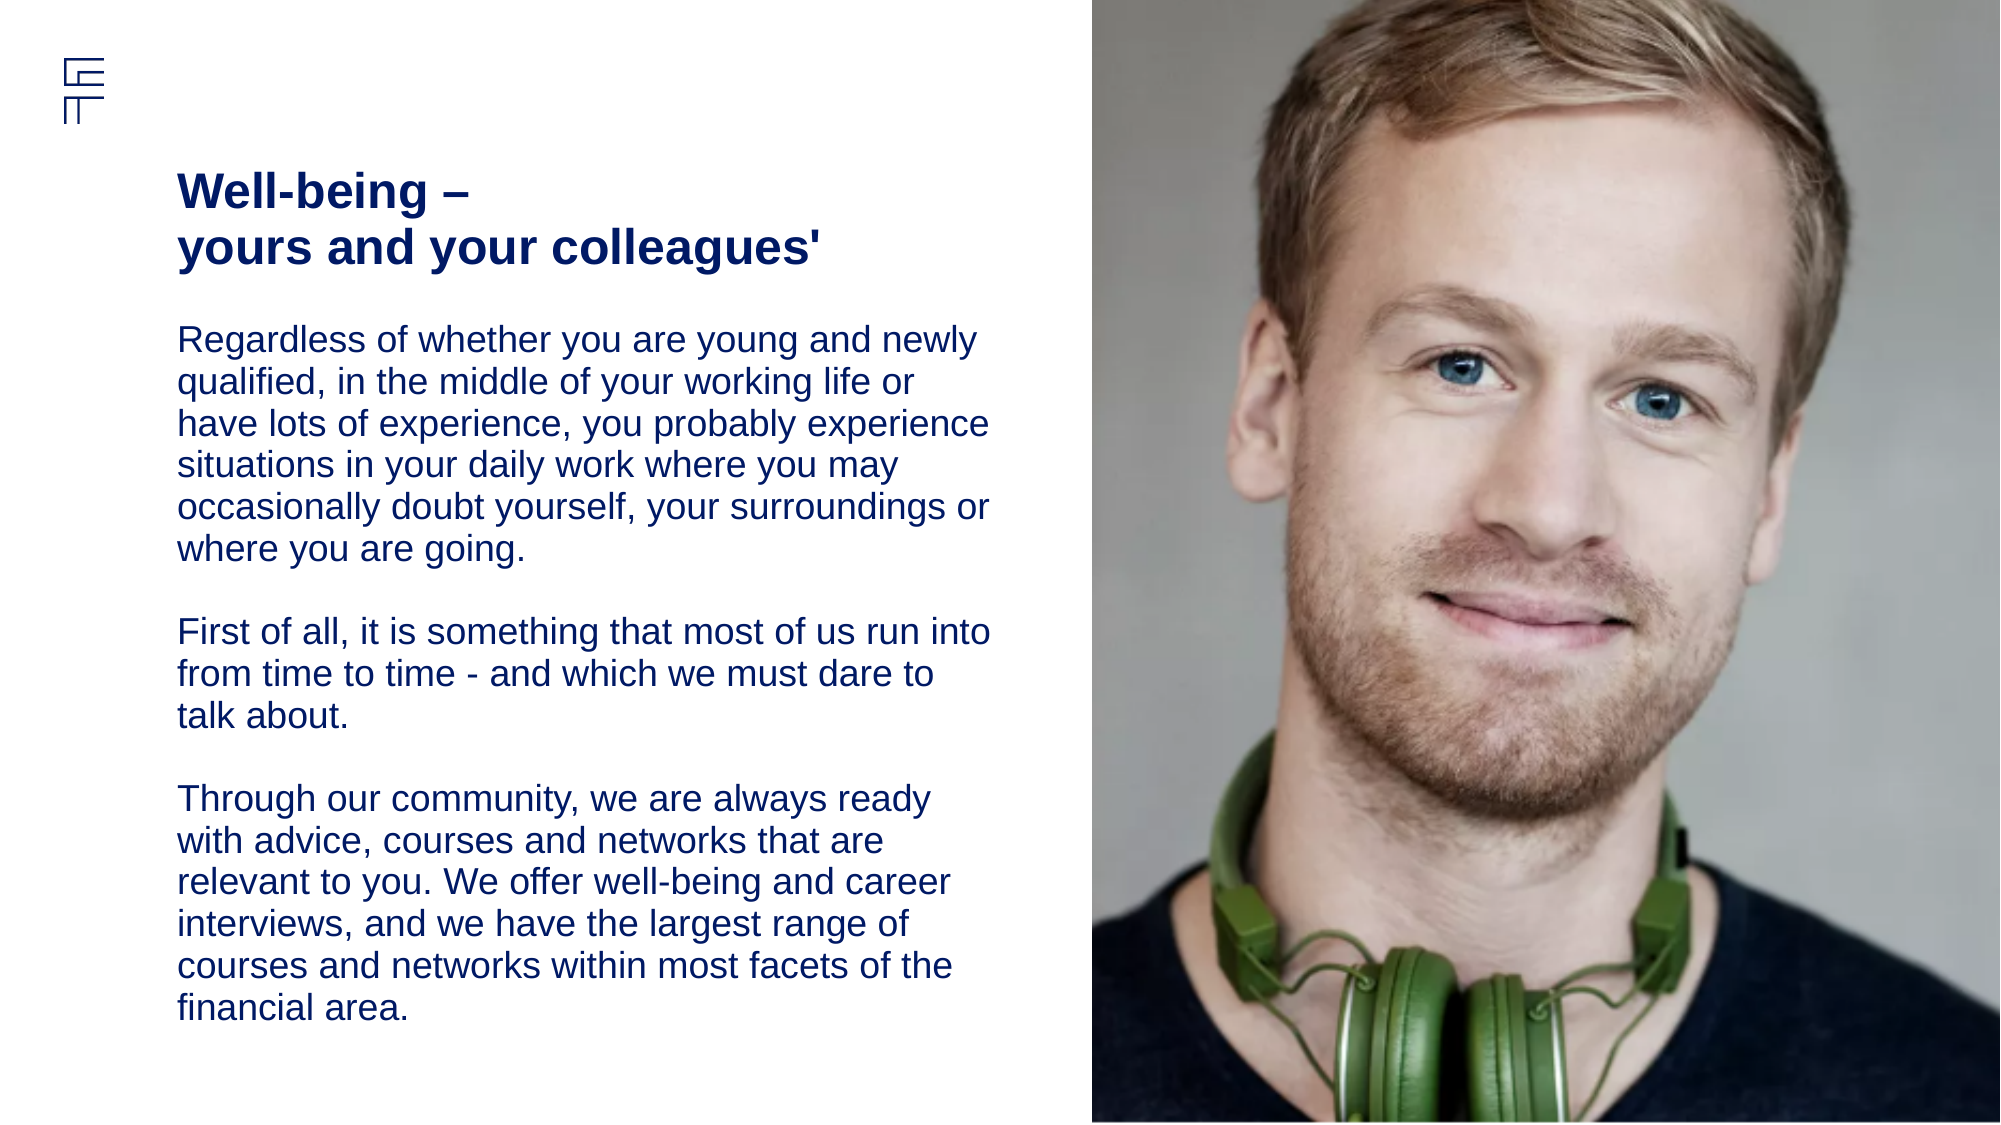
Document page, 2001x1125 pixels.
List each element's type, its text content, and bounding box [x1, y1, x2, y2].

picture [64, 58, 104, 124]
title Well-being – yours and your colleagues' [177, 171, 1069, 266]
list Regardless of whether you are young and newly qualified, in the middle of your working life or have lots of experience, you probably experience situations in your daily work where you may occasionally doubt yourself, your surroundings or where you are going. First of all, it is something that most of us run into from time to time - and which we must dare to talk about. Through our community, we are always ready with advice, courses and networks that are relevant to you. We offer well-being and career interviews, and we have the largest range of courses and networks within most facets of the financial area. [177, 318, 1000, 1013]
picture [1092, 0, 2000, 1125]
